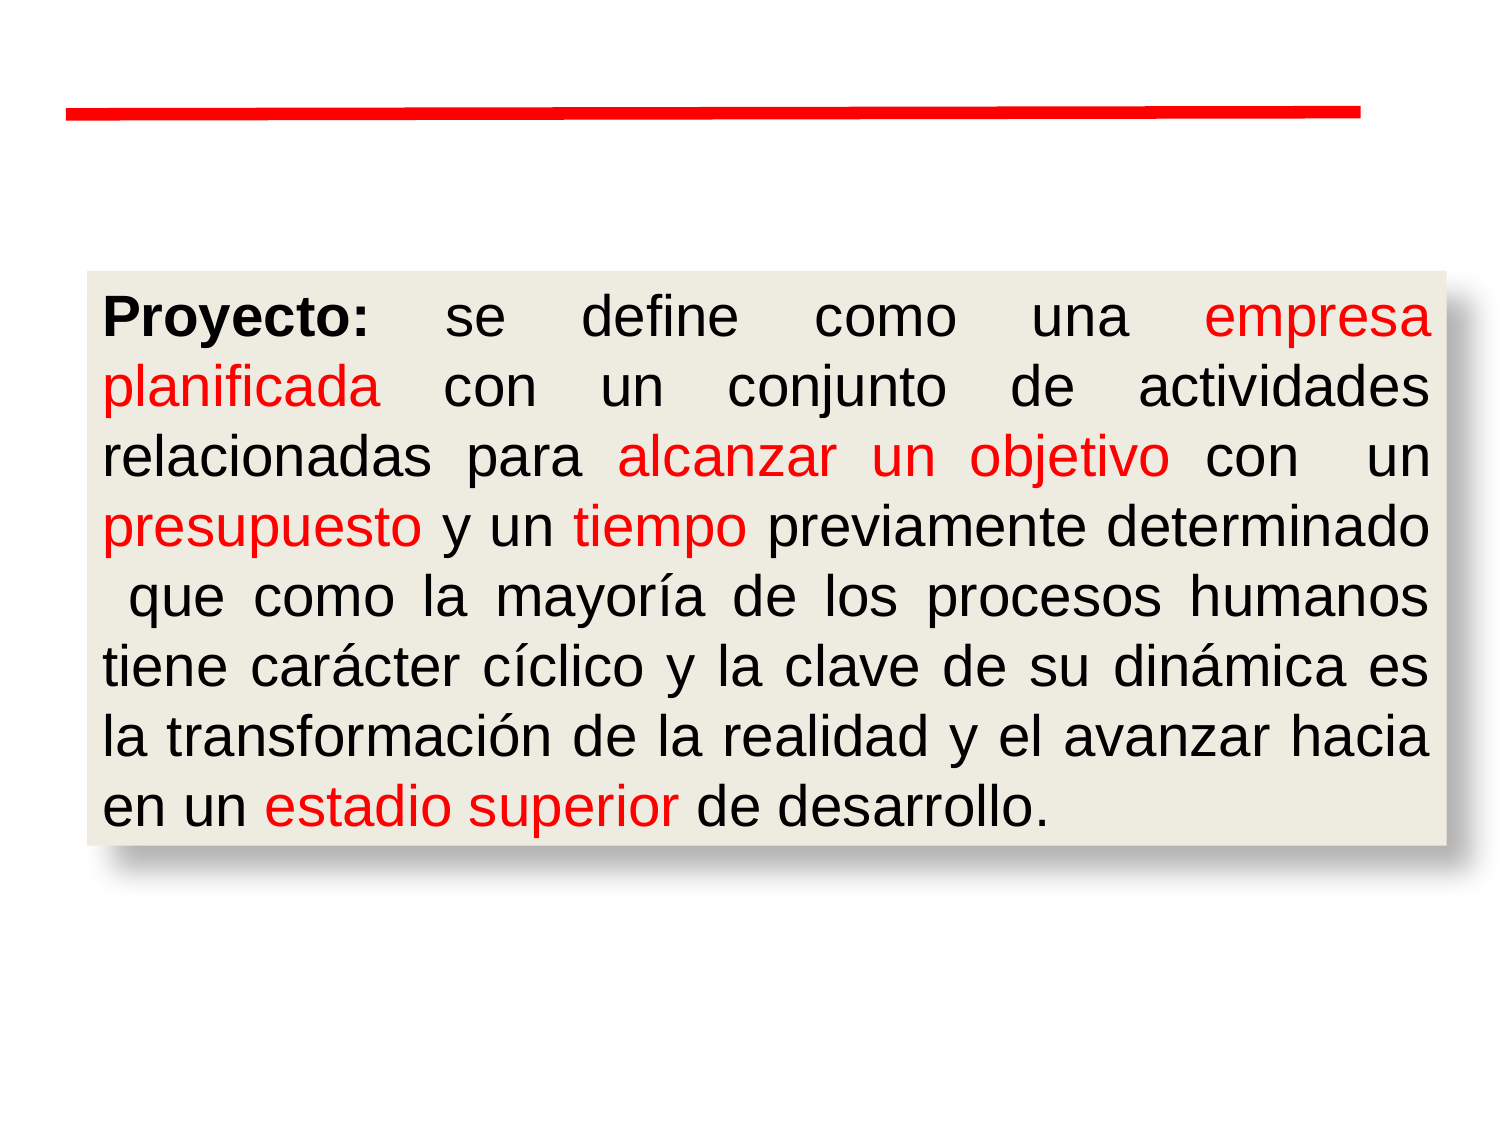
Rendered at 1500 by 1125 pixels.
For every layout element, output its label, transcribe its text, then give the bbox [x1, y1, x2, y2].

text_box Proyecto: se define como una empresa planificada con un conjunto de actividades relacionadas para alcanzar un objetivo con un presupuesto y un tiempo previamente determinado que como la mayoría de los procesos humanos tiene carácter cíclico y la clave de su dinámica es la transformación de la realidad y el avanzar hacia en un estadio superior de desarrollo. [87, 270, 1447, 846]
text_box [65, 17, 1361, 115]
